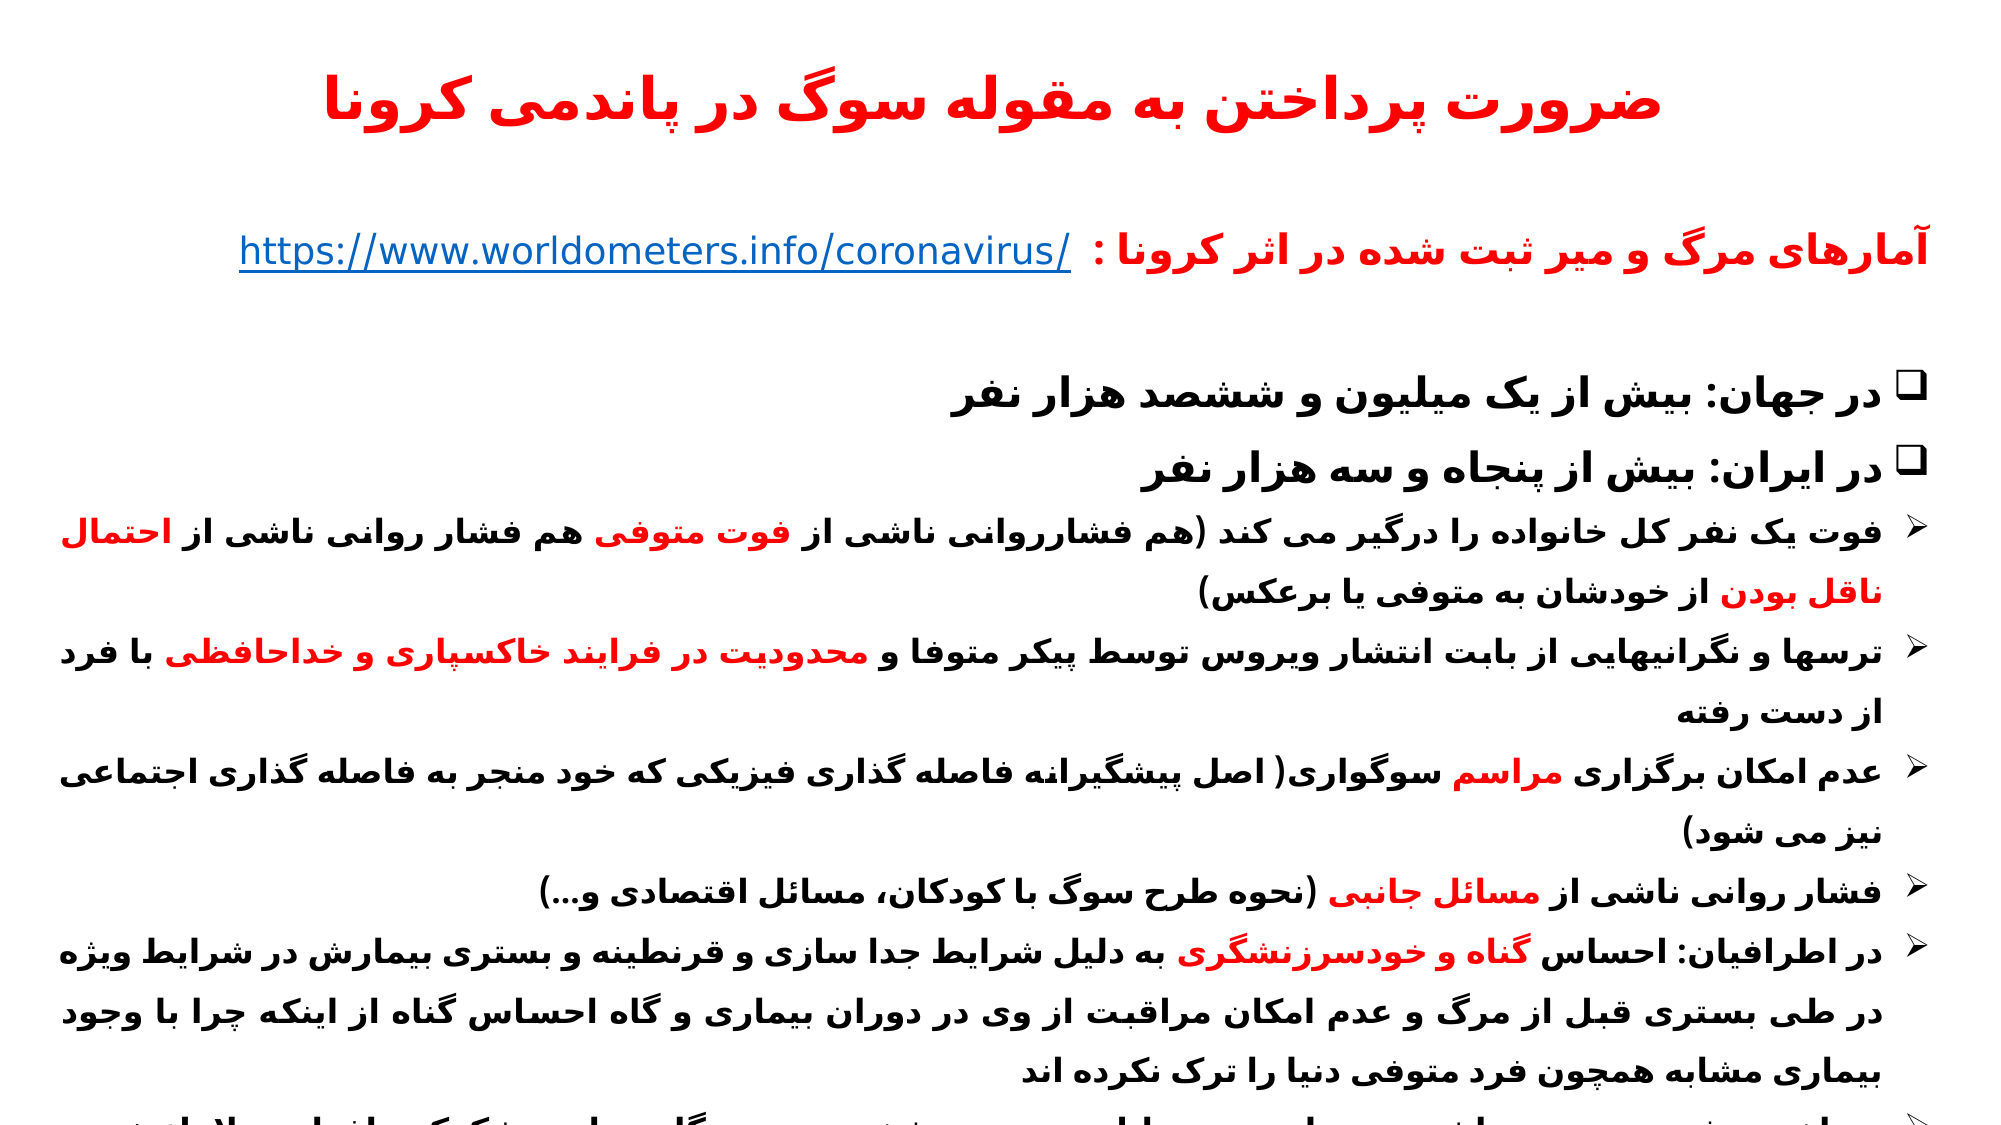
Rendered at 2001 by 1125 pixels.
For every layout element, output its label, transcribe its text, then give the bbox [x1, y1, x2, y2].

text_box ضرورت پرداختن به مقوله سوگ در پاندمی کرونا آمارهای مرگ و میر ثبت شده در اثر کرونا : https://www.worldometers.info/coronavirus/ در جهان: بیش از یک میلیون و ششصد هزار نفر در ایران: بیش از پنجاه و سه هزار نفر فوت یک نفر کل خانواده را درگیر می کند (هم فشارروانی ناشی از فوت متوفی هم فشار روانی ناشی از احتمال ناقل بودن از خودشان به متوفی یا برعکس) ترسها و نگرانیهایی از بابت انتشار ویروس توسط پیکر متوفا و محدودیت در فرایند خاکسپاری و خداحافظی با فرد از دست رفته عدم امکان برگزاری مراسم سوگواری( اصل پیشگیرانه فاصله گذاری فیزیکی که خود منجر به فاصله گذاری اجتماعی نیز می شود) فشار روانی ناشی از مسائل جانبی (نحوه طرح سوگ با کودکان، مسائل اقتصادی و...) در اطرافیان: احساس گناه و خودسرزنشگری به دلیل شرایط جدا سازی و قرنطینه و بستری بیمارش در شرایط ویژه در طی بستری قبل از مرگ و عدم امکان مراقبت از وی در دوران بیماری و گاه احساس گناه از اینکه چرا با وجود بیماری مشابه همچون فرد متوفی دنیا را ترک نکرده اند پرداخت ویژه سیستم بهداشتی- درمانی به مسایلی همچون تشخیص زود هنگام موارد مشکوک و افراد مبتلا باعث می شود موضوع مهمی مثل بار روانی بالای وارد شده به خانواده های داغدیده، کمتر مورد توجه ارزیابی و مداخلات لازم روانشناختی قرار بگیرد همه این شرایط زمینه ساز افزایش بروز سوگ پیچیده و تبعات آن در آینده خواهد شد لذا مداخلات به موقع در زمینه سوگ برای افراد داغدیده در شرایط فعلی و جهت پیشگیری از تبعات بعدی امری ضروری به نظر می رسد [43, 18, 1946, 1125]
